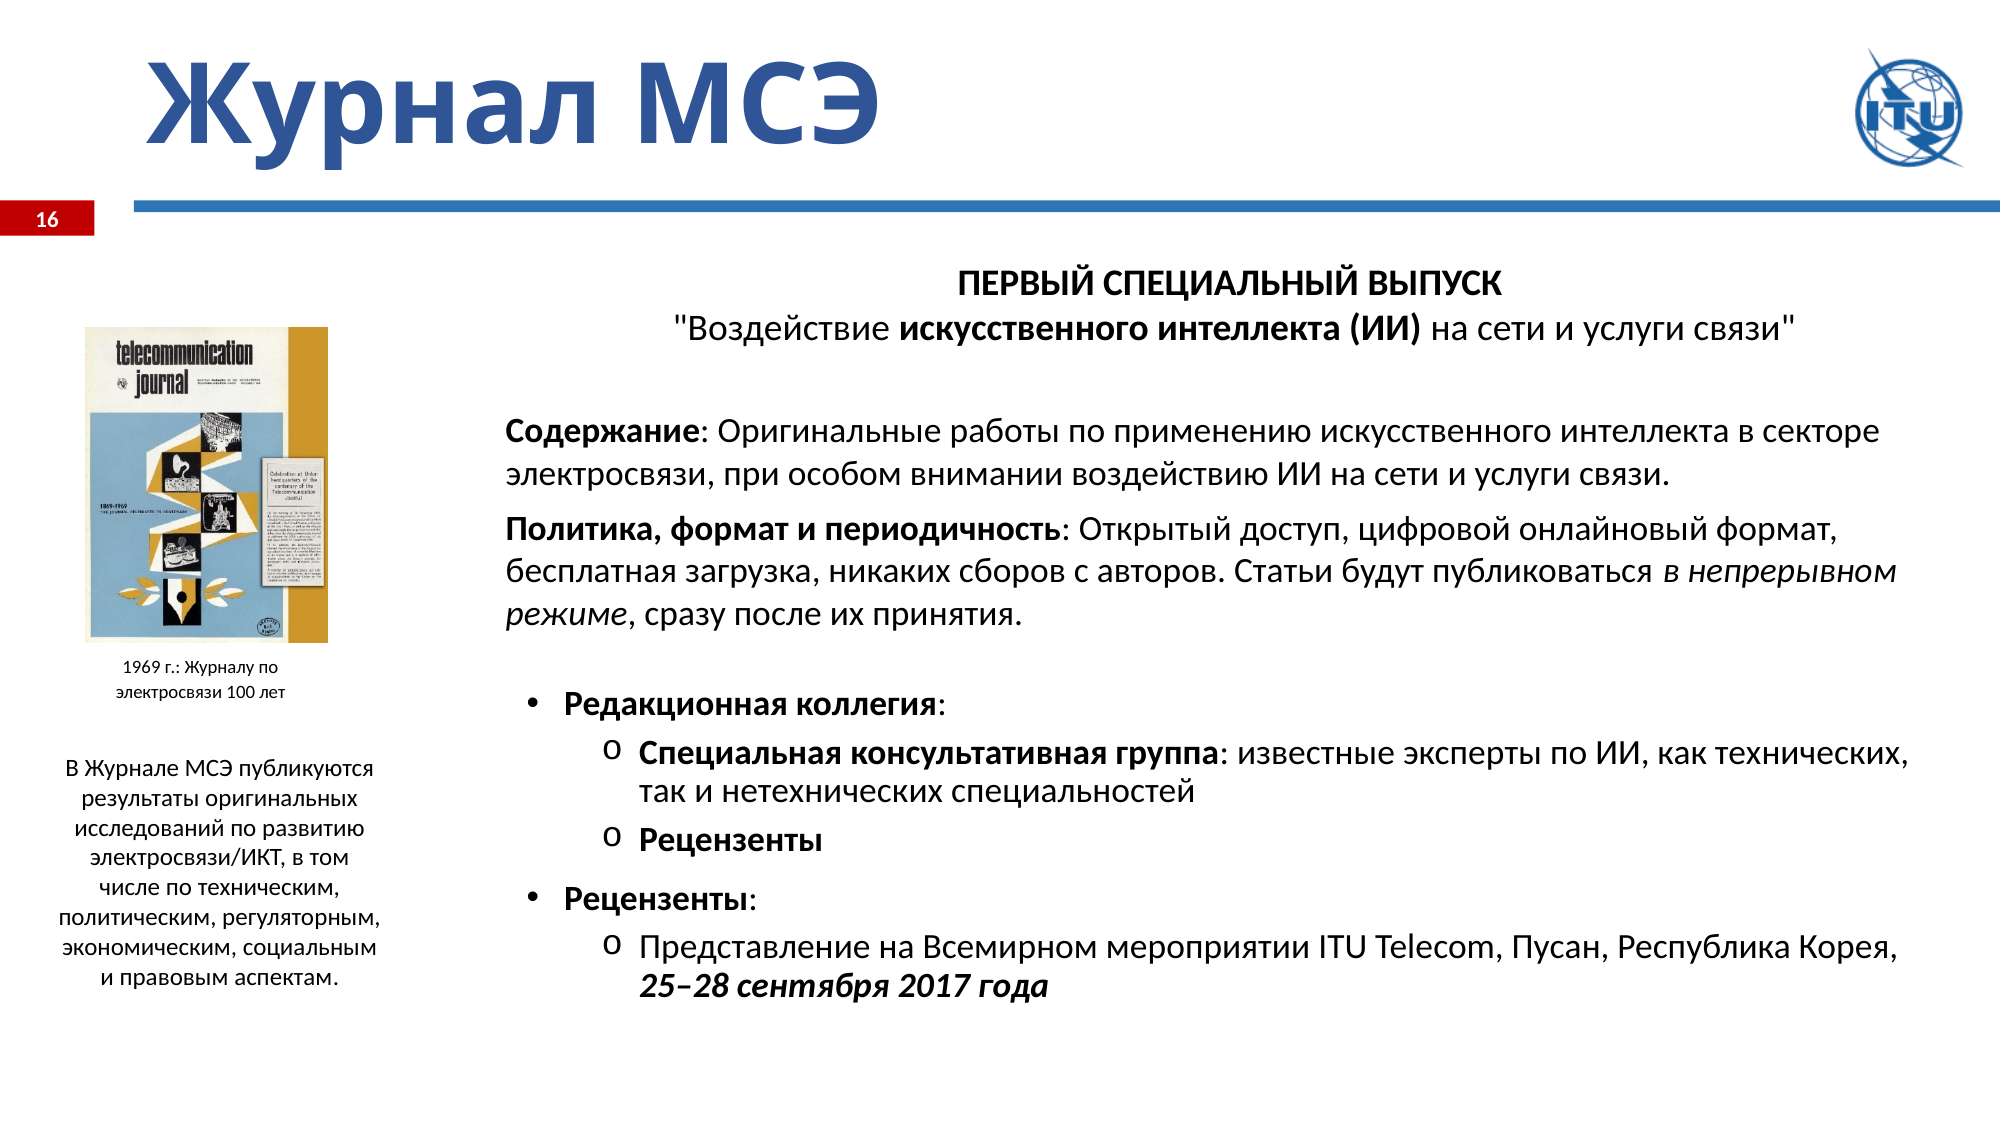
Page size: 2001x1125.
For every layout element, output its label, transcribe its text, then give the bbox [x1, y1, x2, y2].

list В Журнале МСЭ публикуются результаты оригинальных исследований по развитию электросвязи/ИКТ, в том числе по техническим, политическим, регуляторным, экономическим, социальным и правовым аспектам. [42, 743, 397, 1020]
text_box 1969 г.: Журналу по электросвязи 100 лет [57, 643, 344, 711]
text_box Редакционная коллегия: Специальная консультативная группа: известные эксперты по ИИ, как технических, так и нетехнических специальностей Рецензенты Рецензенты: Представление на Всемирном мероприятии ITU Telecom, Пусан, Республика Корея, 25–28 сентября 2017 года [511, 677, 1958, 1067]
title Журнал МСЭ [131, 48, 1166, 165]
text_box ПЕРВЫЙ СПЕЦИАЛЬНЫЙ ВЫПУСК "Воздействие искусственного интеллекта (ИИ) на сети и услуги связи" [523, 250, 1945, 356]
picture [85, 327, 328, 643]
picture [1849, 42, 1972, 181]
text_box Содержание: Оригинальные работы по применению искусственного интеллекта в секторе электросвязи, при особом внимании воздействию ИИ на сети и услуги связи. Политика, формат и периодичность: Открытый доступ, цифровой онлайновый формат, бесплатная загрузка, никаких сборов с авторов. Статьи будут публиковаться в непрерывном режиме, сразу после их принятия. [490, 399, 1978, 640]
